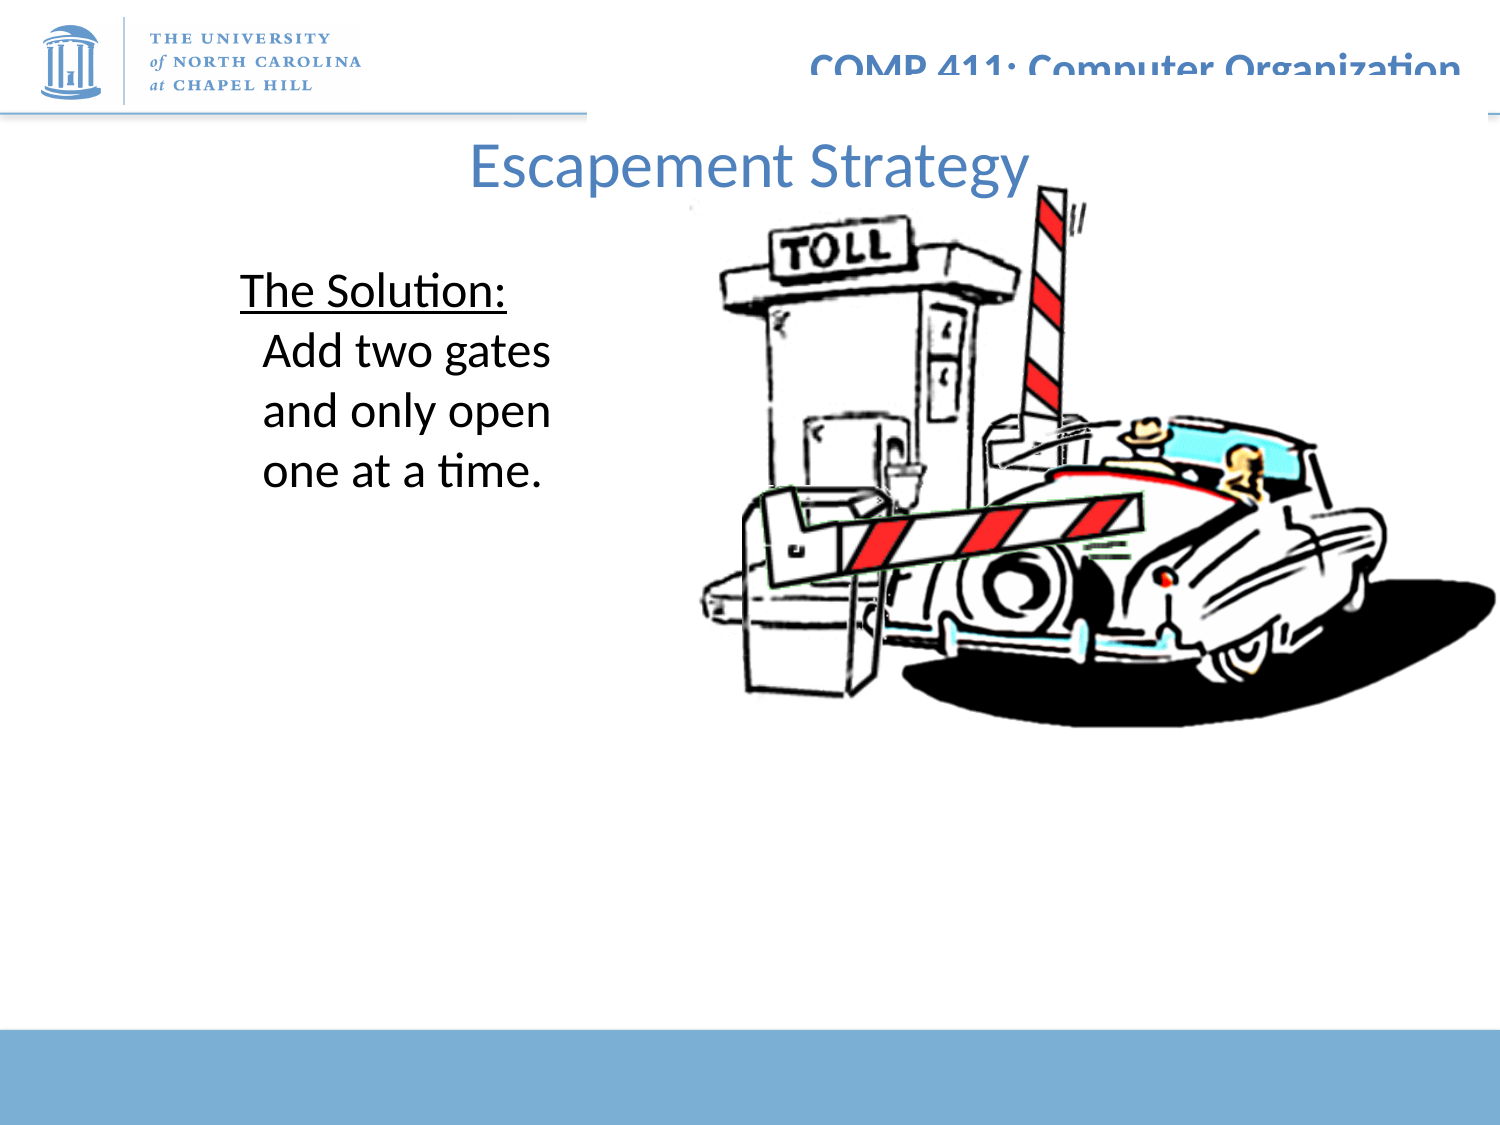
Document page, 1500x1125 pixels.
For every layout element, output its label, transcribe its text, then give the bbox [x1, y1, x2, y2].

picture [587, 75, 1500, 751]
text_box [741, 317, 1163, 751]
title Escapement Strategy [0, 113, 582, 209]
text_box The Solution: Add two gates and only open one at a time. [225, 249, 582, 505]
title Escapement Strategy [1491, 113, 1500, 209]
picture [41, 17, 361, 105]
